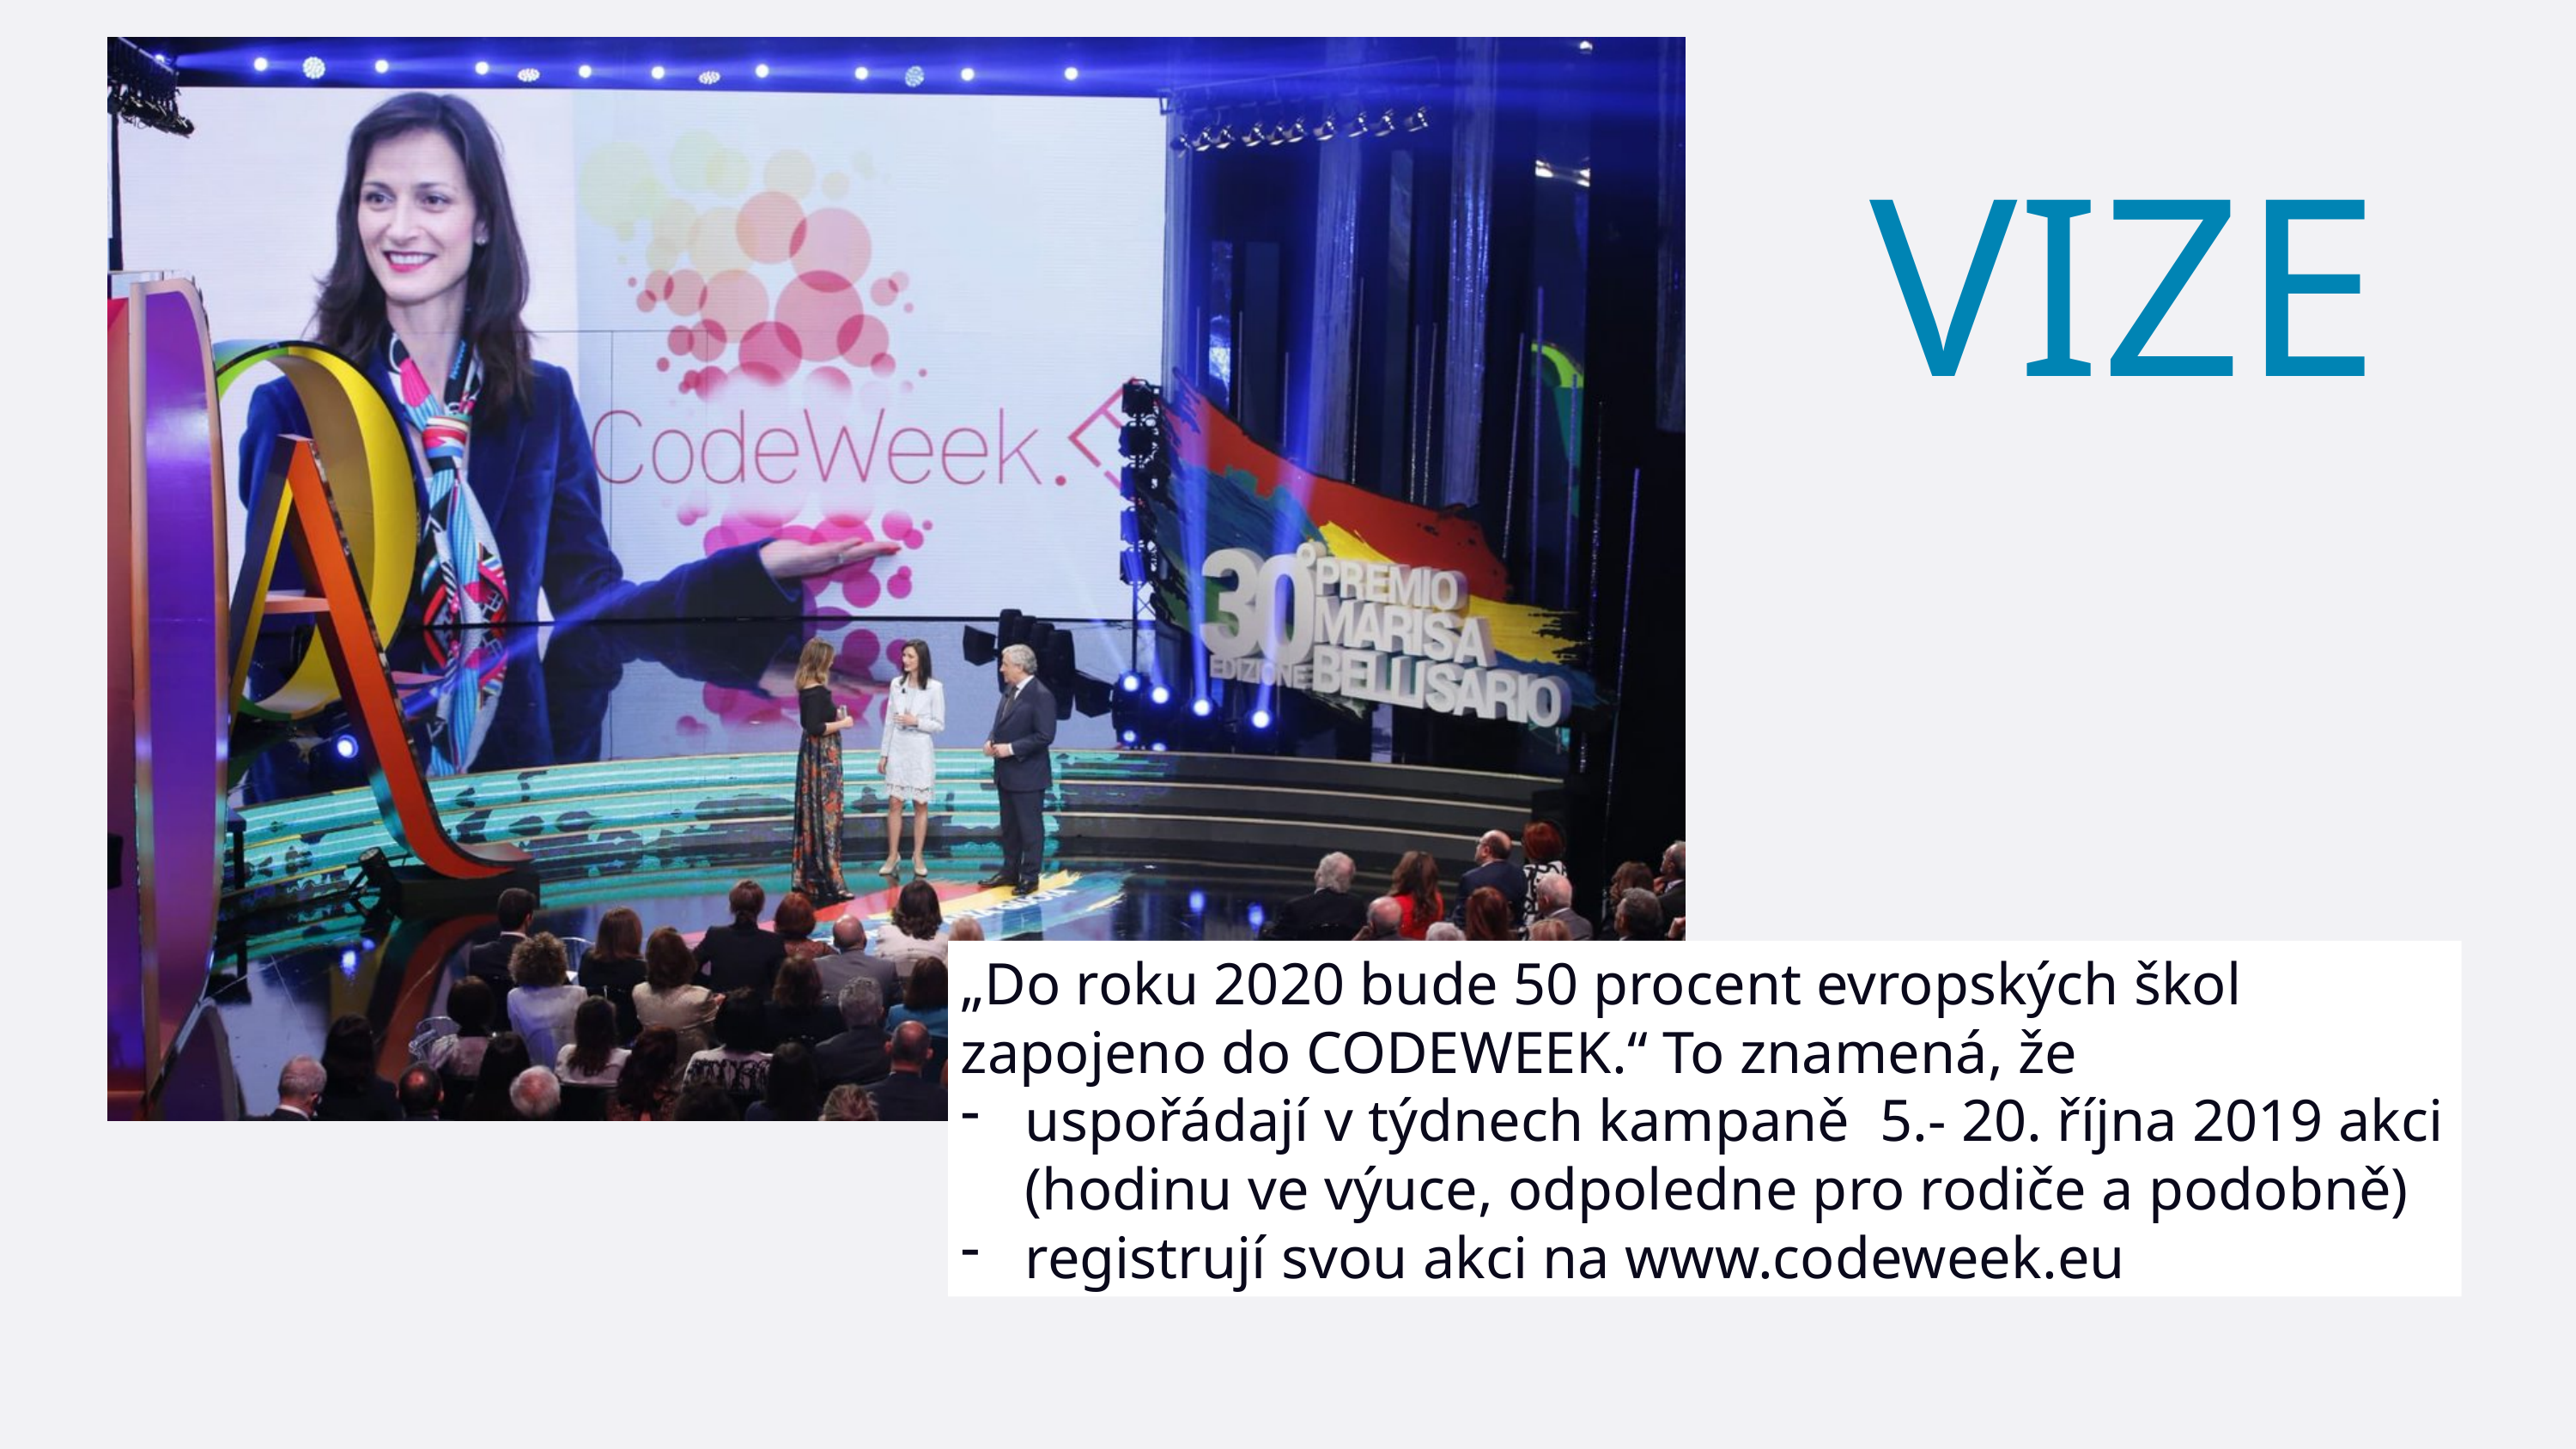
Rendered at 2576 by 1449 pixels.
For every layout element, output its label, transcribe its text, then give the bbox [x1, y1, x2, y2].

text_box „Do roku 2020 bude 50 procent evropských škol zapojeno do CODEWEEK.“ To znamená, že uspořádají v týdnech kampaně 5.- 20. října 2019 akci (hodinu ve výuce, odpoledne pro rodiče a podobně) registrují svou akci na www.codeweek.eu [948, 940, 2462, 1297]
text_box VIZE [1856, 123, 2490, 433]
picture [106, 37, 1686, 1121]
